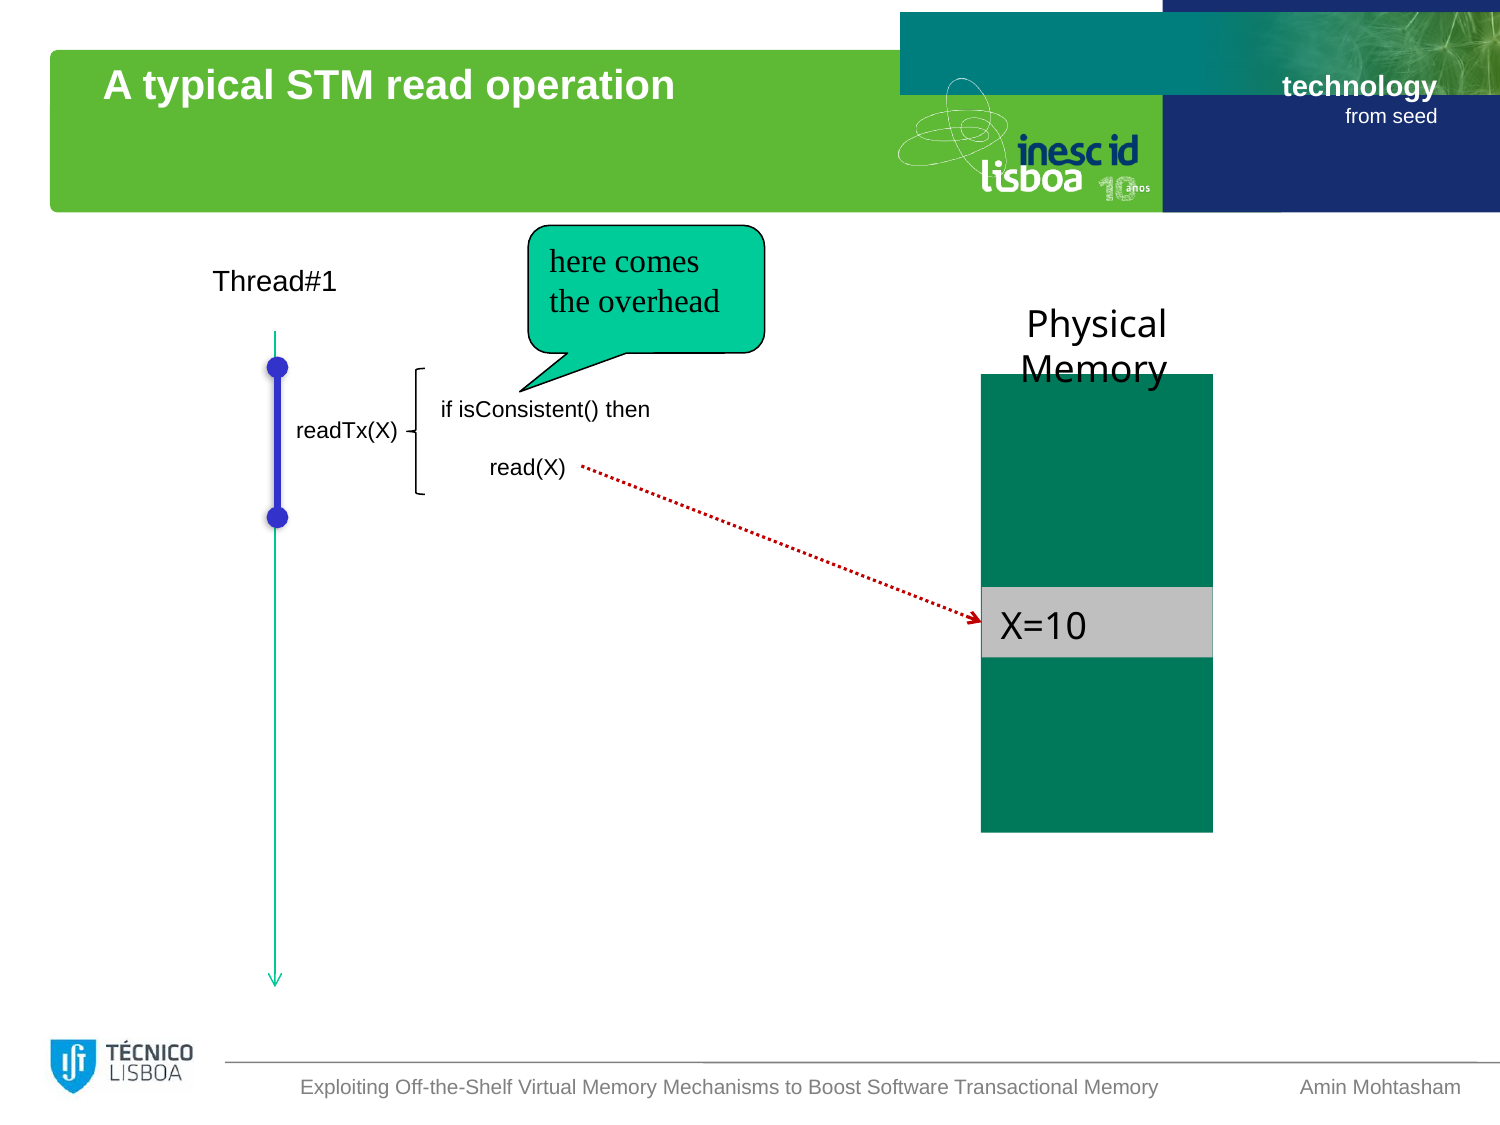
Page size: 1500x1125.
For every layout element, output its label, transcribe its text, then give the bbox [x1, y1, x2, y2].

title A typical STM read operation [87, 50, 888, 200]
picture [1348, 83, 1354, 95]
text_box Physical Memory [940, 292, 1254, 398]
picture [1390, 83, 1397, 93]
text_box readTx(X) [285, 408, 414, 451]
text_box [980, 398, 1213, 587]
picture [1330, 83, 1336, 95]
text_box here comes the overhead [519, 225, 765, 392]
footer Exploiting Off-the-Shelf Virtual Memory Mechanisms to Boost Software Transactional Memory [299, 1062, 1226, 1110]
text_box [581, 466, 983, 623]
text_box read(X) [474, 444, 582, 488]
text_box if isConsistent() then [426, 387, 666, 430]
text_box [406, 368, 425, 495]
text_box [981, 587, 1213, 658]
picture [898, 12, 1500, 201]
text_box Thread#1 [193, 254, 357, 305]
picture [1364, 83, 1371, 93]
text_box X=10 [985, 594, 1125, 655]
slide_number Amin Mohtasham [1285, 1062, 1476, 1110]
picture [1408, 83, 1415, 93]
picture [43, 1000, 200, 1125]
text_box [980, 631, 1213, 833]
